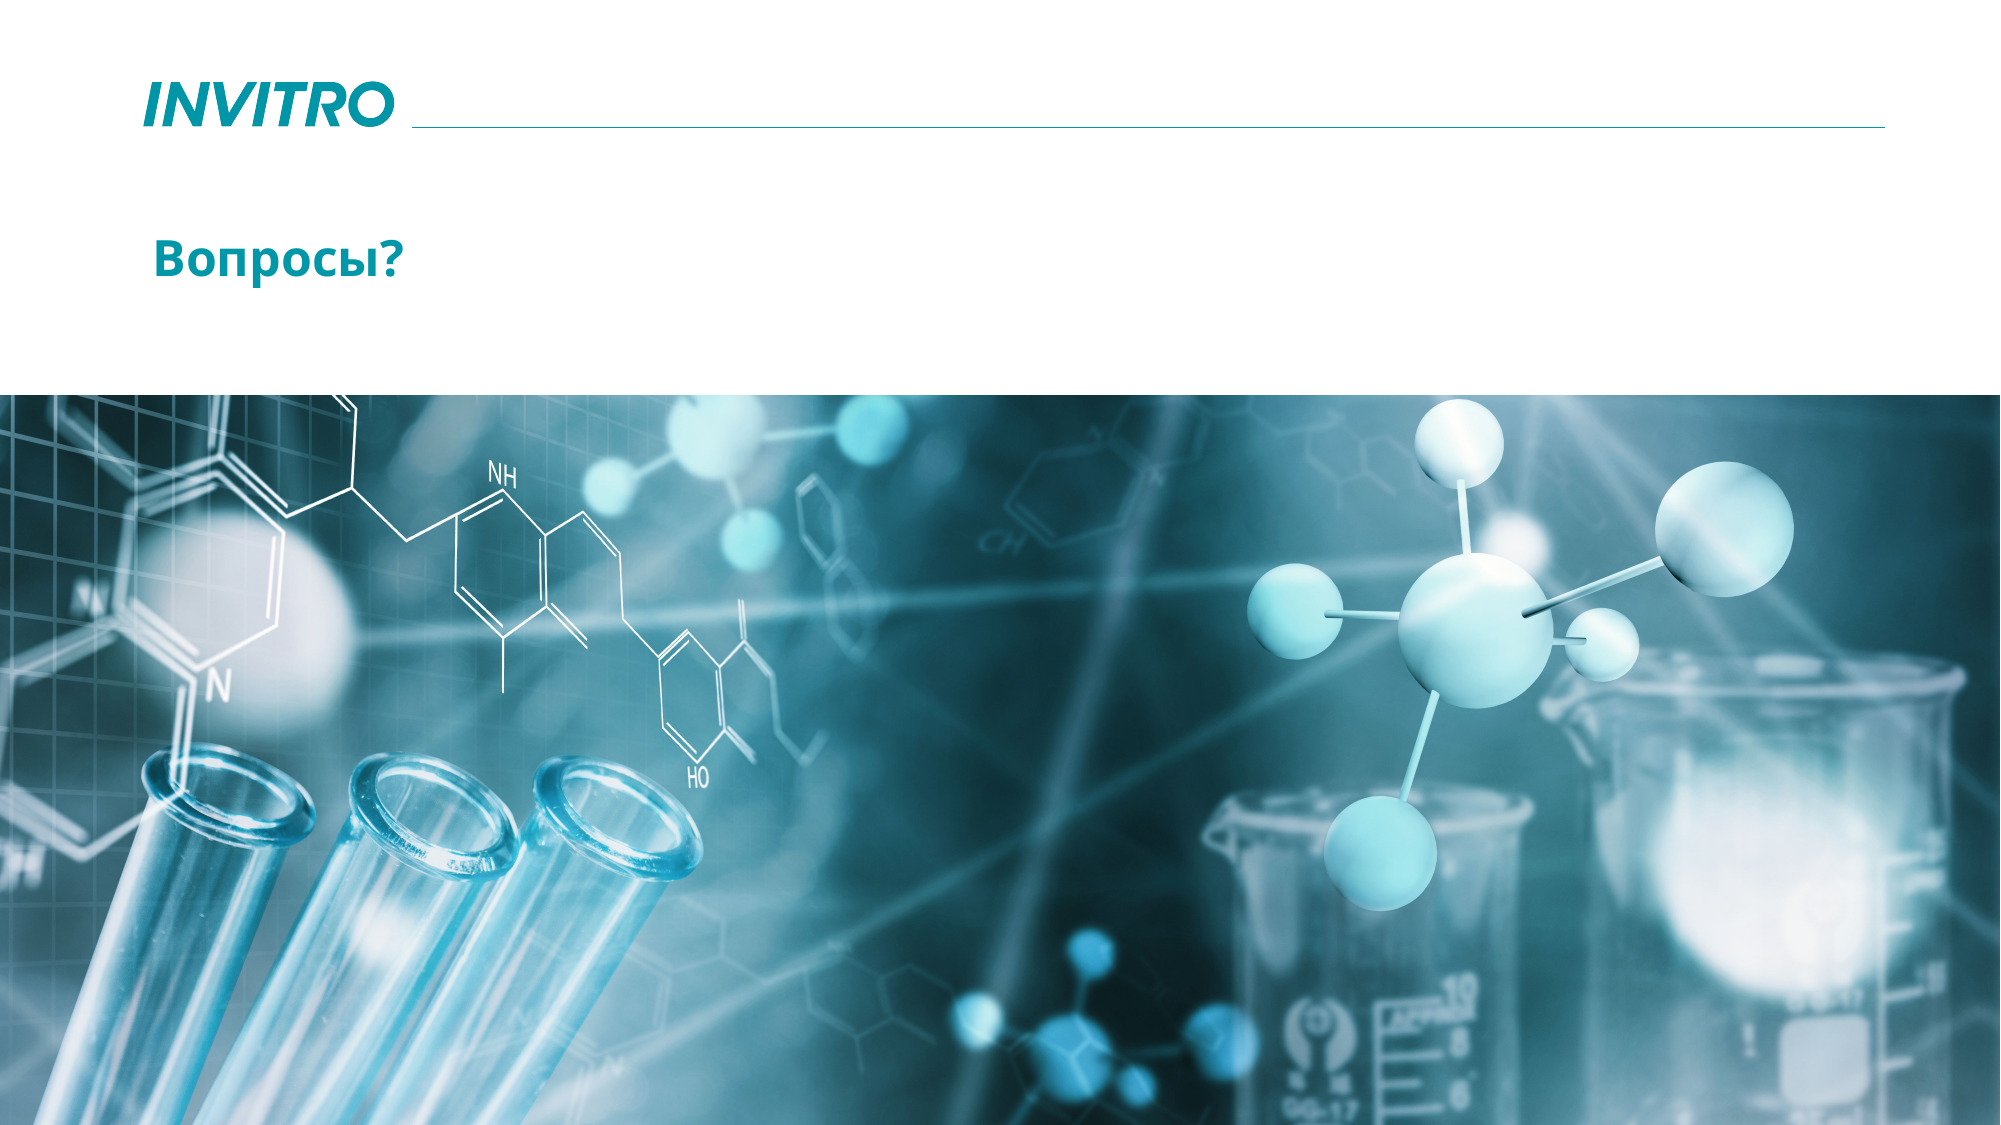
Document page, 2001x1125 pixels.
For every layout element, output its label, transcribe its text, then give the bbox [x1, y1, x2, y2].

picture [106, 45, 431, 164]
picture [0, 395, 2000, 1125]
text_box Вопросы? [137, 203, 798, 318]
